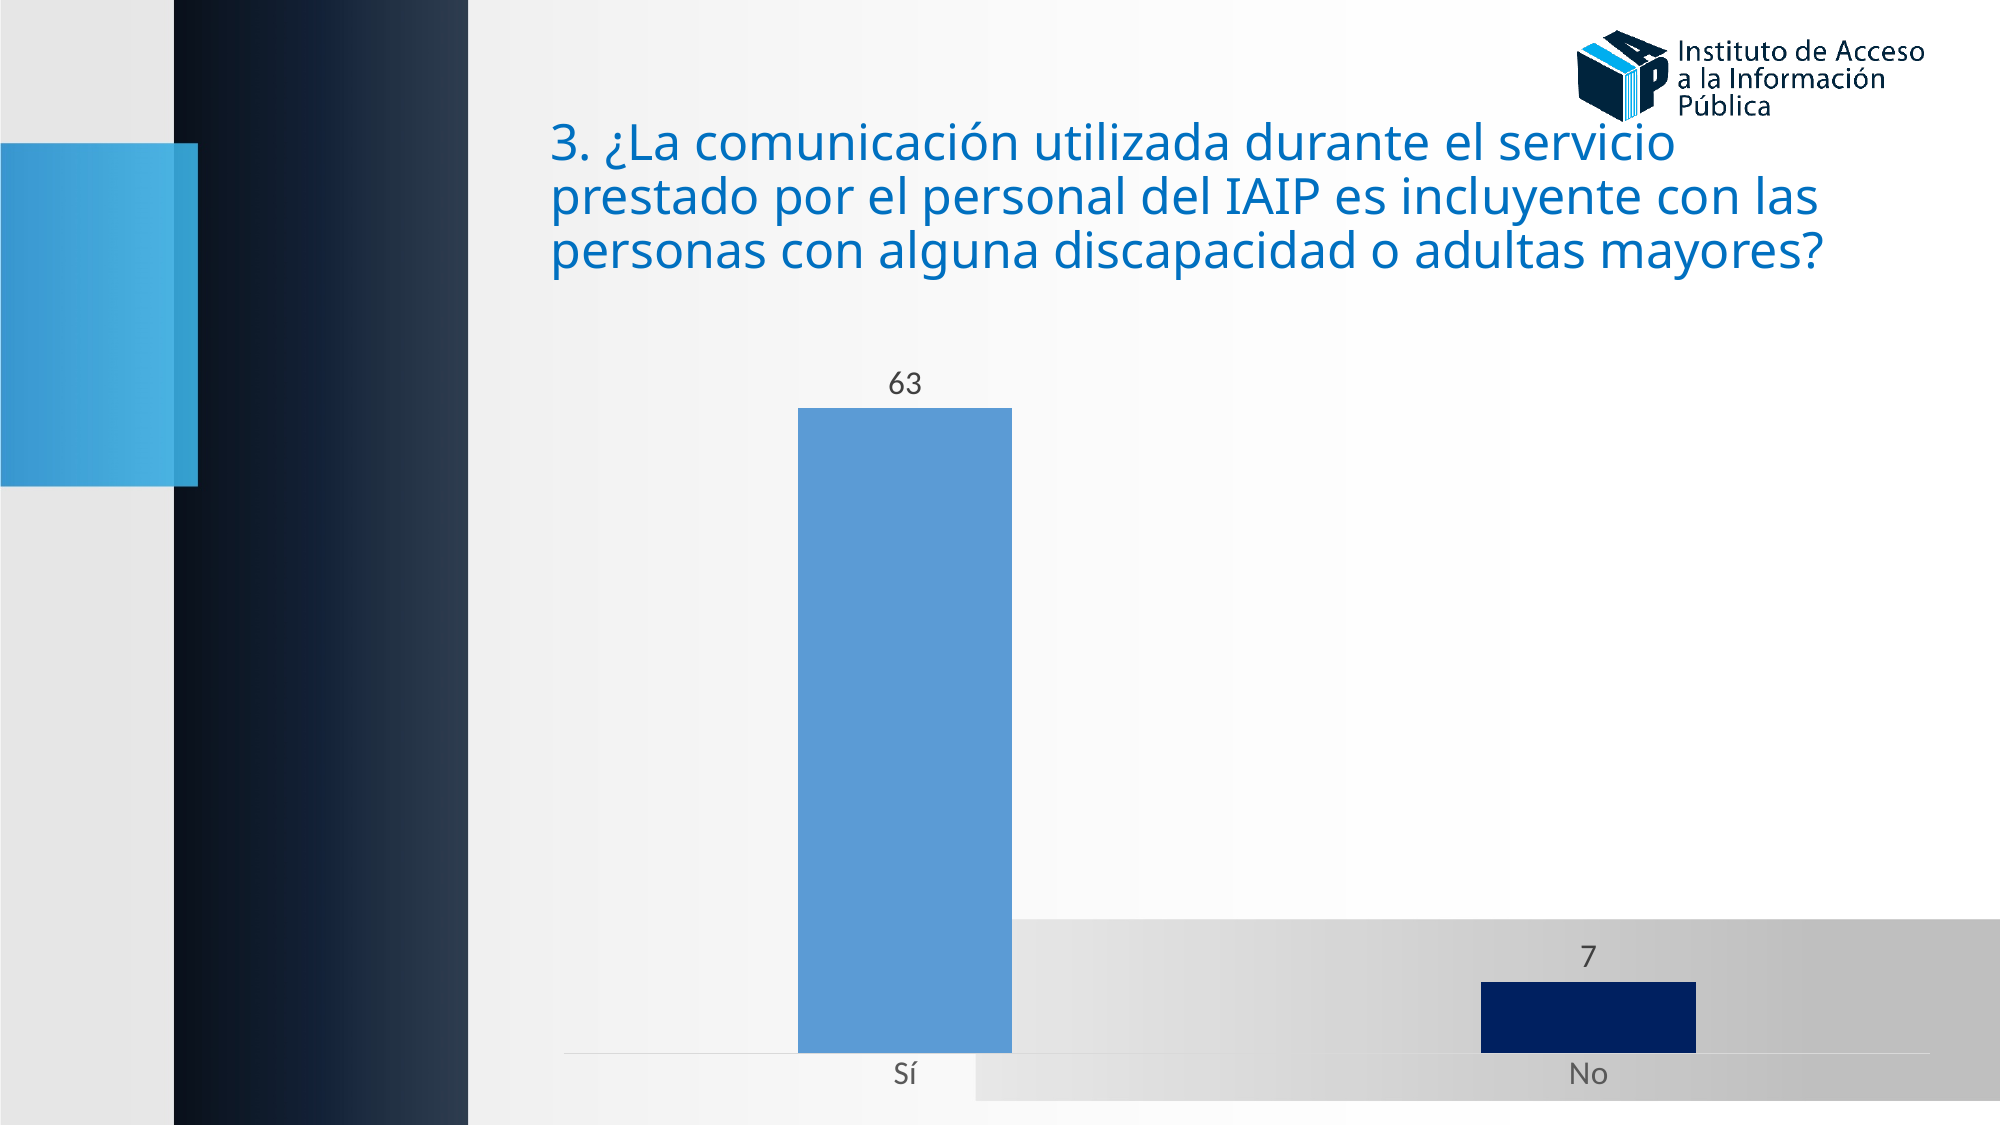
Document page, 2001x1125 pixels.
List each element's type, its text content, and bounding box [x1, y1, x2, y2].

title 3. ¿La comunicación utilizada durante el servicio prestado por el personal del IAIP es incluyente con las personas con alguna discapacidad o adultas mayores? [535, 135, 1863, 320]
chart [535, 320, 1959, 1108]
picture [0, 0, 2000, 1125]
